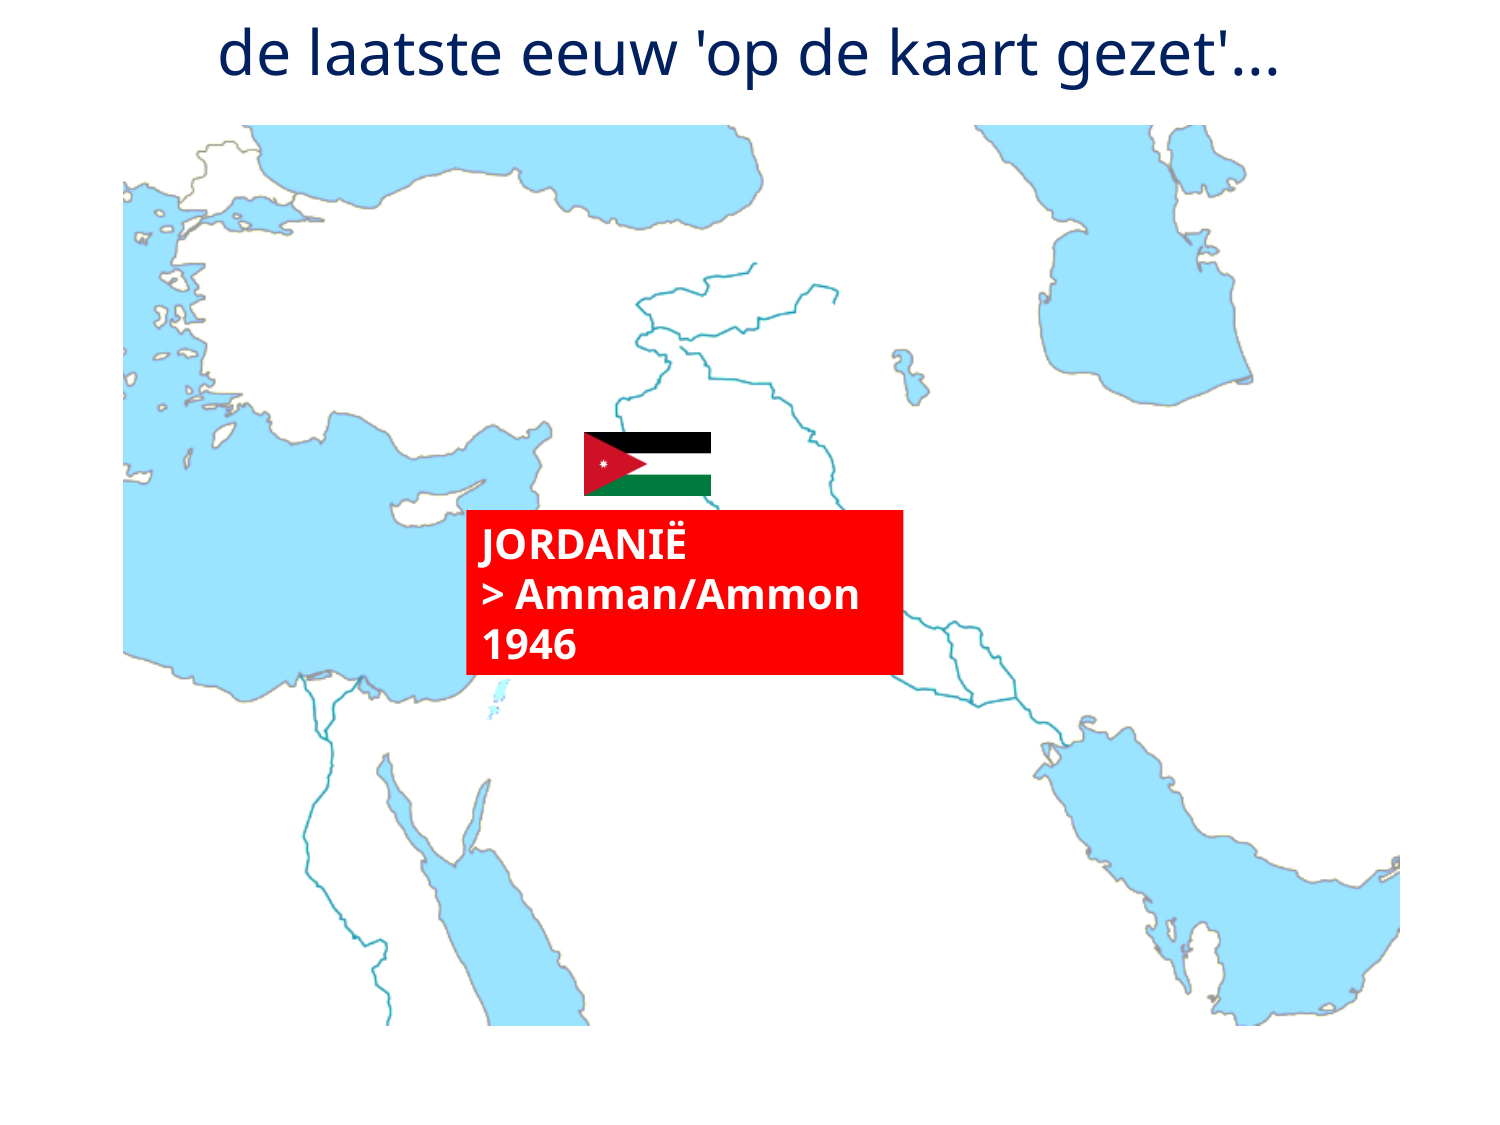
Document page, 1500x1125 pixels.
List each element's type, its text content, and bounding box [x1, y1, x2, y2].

text_box de laatste eeuw 'op de kaart gezet'... [19, 5, 1481, 96]
picture [123, 125, 1400, 1026]
